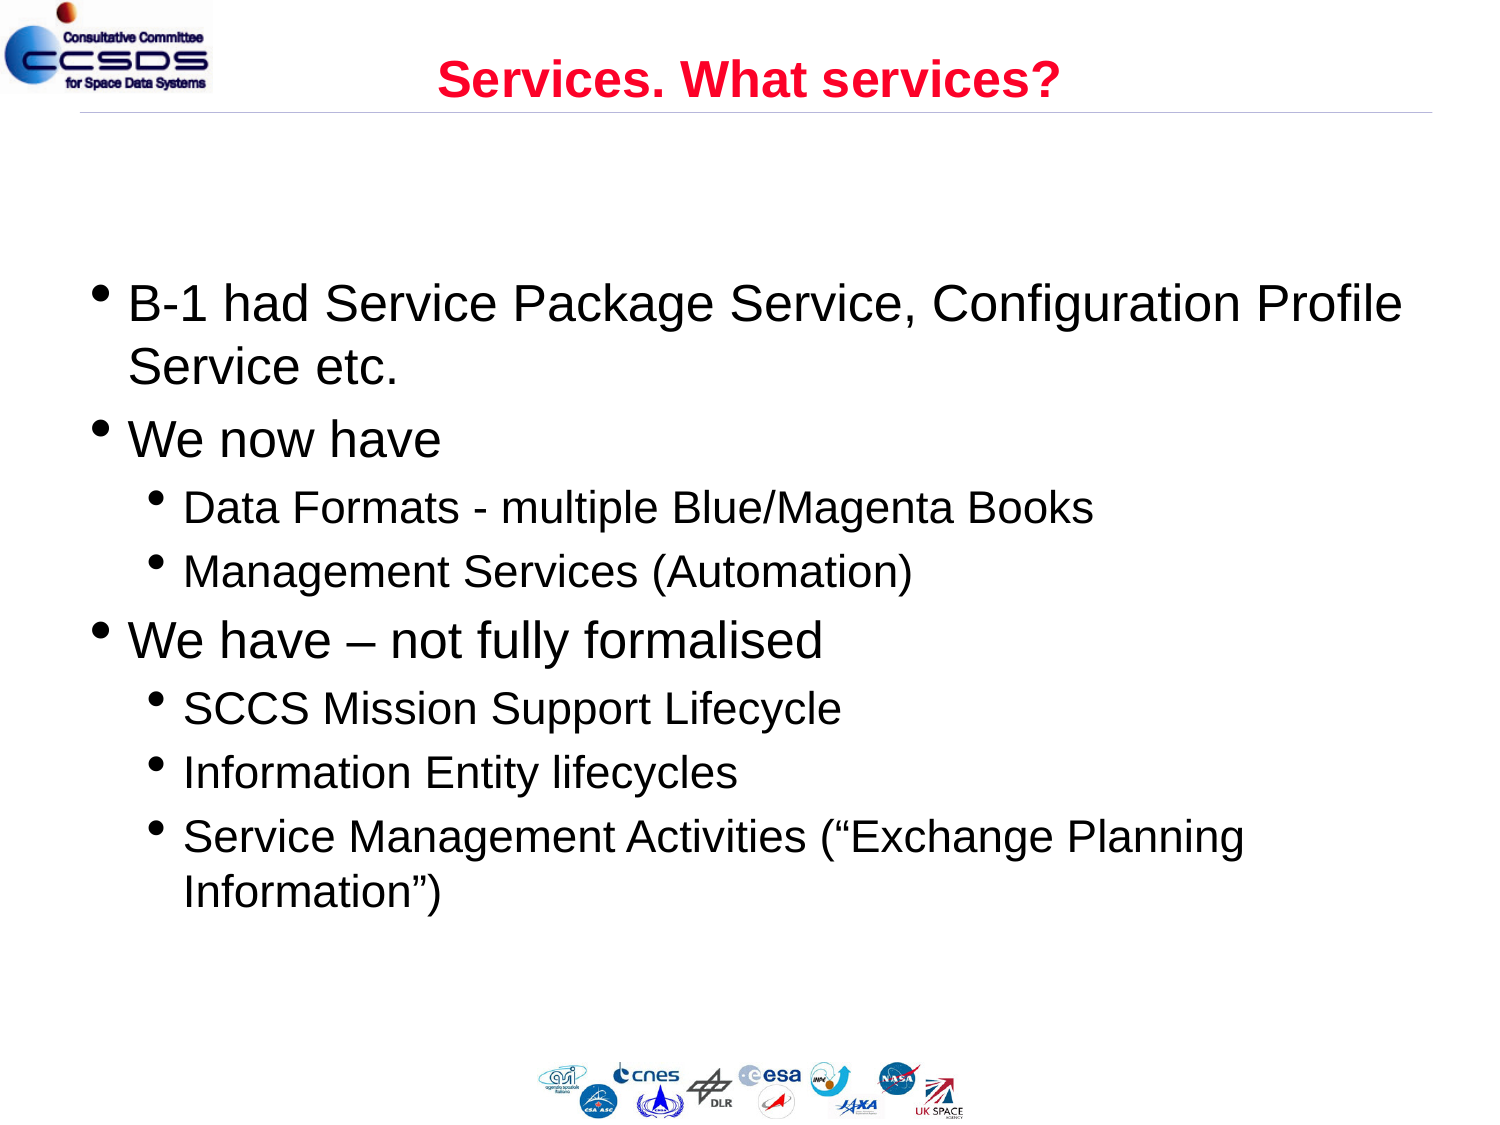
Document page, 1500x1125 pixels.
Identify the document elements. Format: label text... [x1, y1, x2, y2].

picture [537, 1062, 963, 1119]
title Services. What services? [75, 45, 1425, 233]
list B-1 had Service Package Service, Configuration Profile Service etc. We now have Data Formats - multiple Blue/Magenta Books Management Services (Automation) We have – not fully formalised SCCS Mission Support Lifecycle Information Entity lifecycles Service Management Activities (“Exchange Planning Information”) [75, 262, 1425, 1005]
picture [0, 0, 213, 94]
